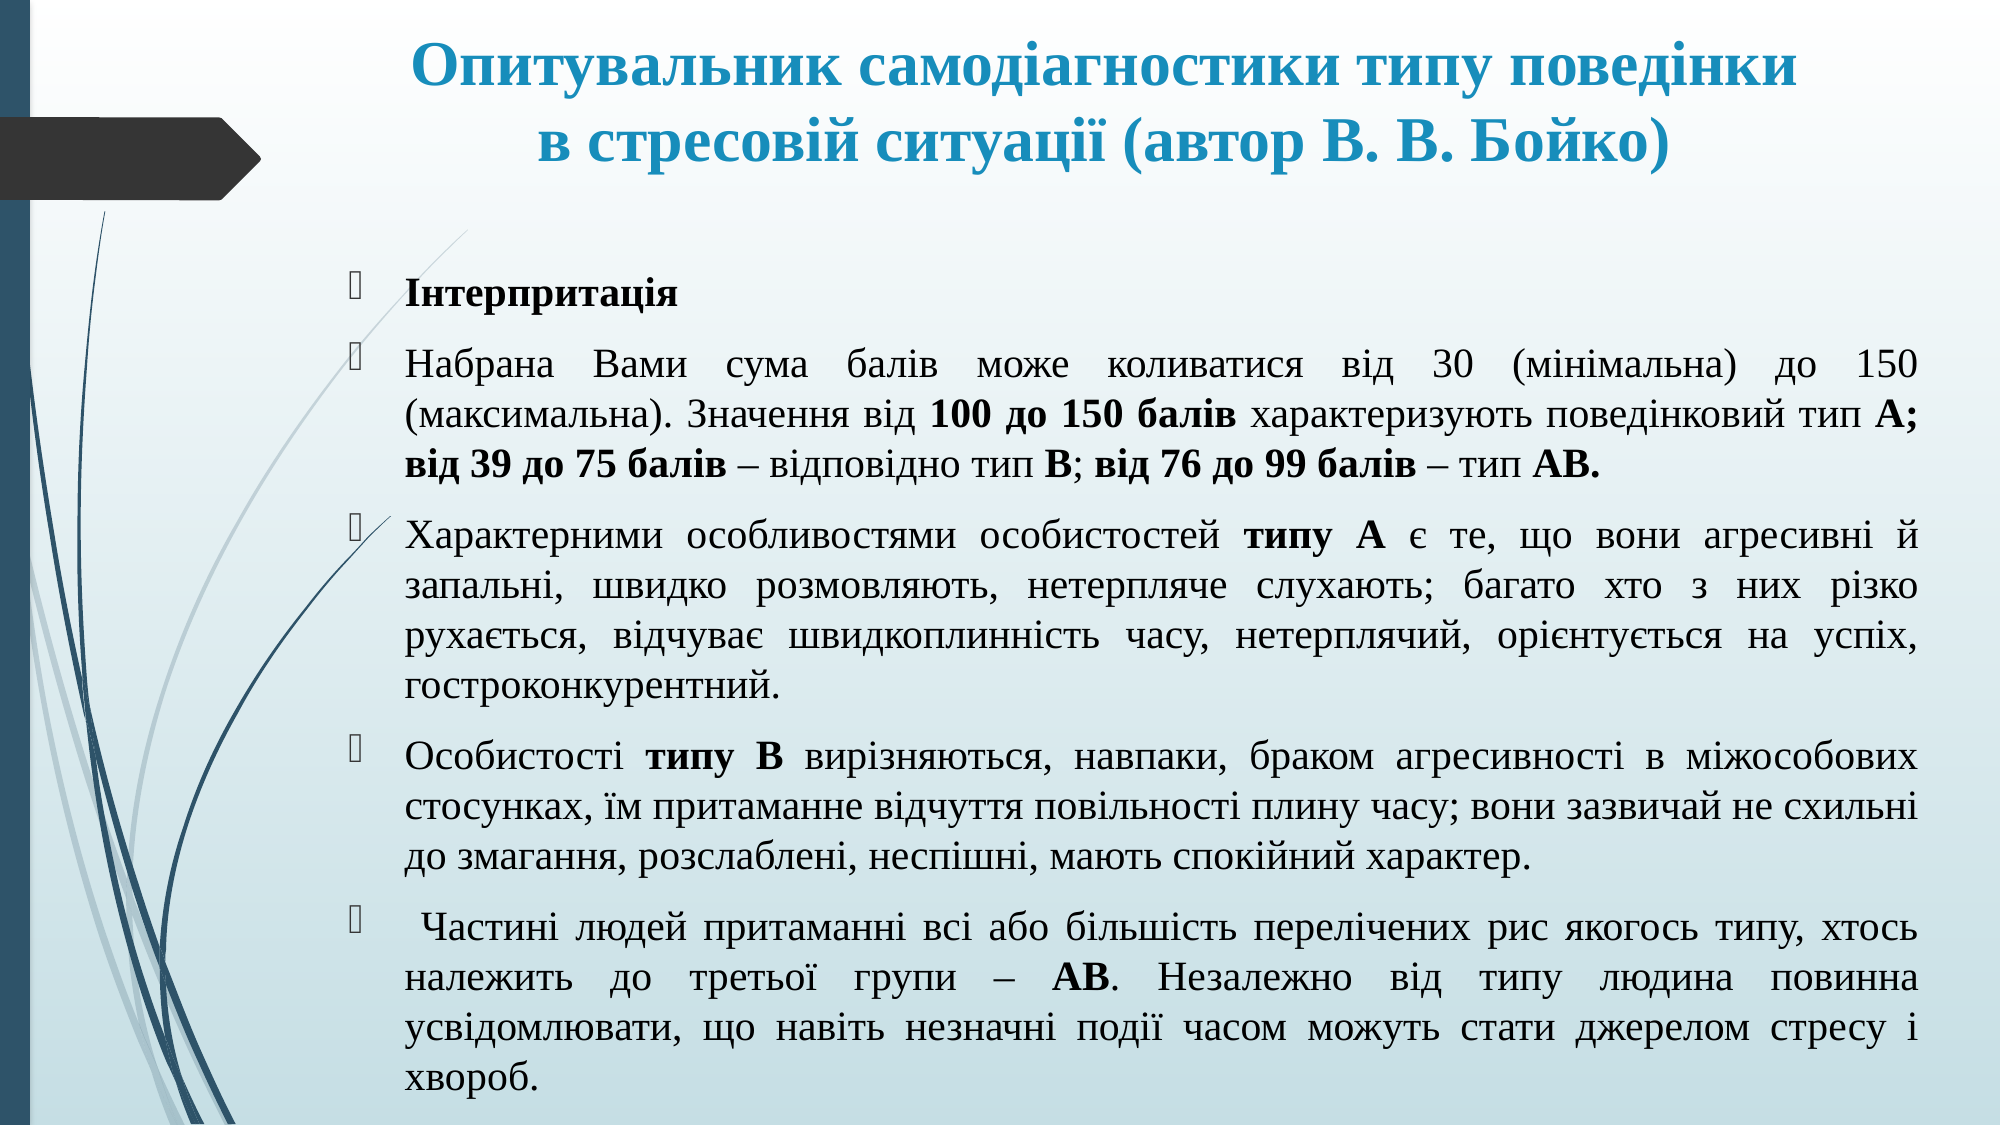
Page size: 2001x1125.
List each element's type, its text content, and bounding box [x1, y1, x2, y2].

list Інтерпритація Набрана Вами сума балів може коливатися від 30 (мінімальна) до 150 (максимальна). Значення від 100 до 150 балів характеризують поведінковий тип А; від 39 до 75 балів – відповідно тип В; від 76 до 99 балів – тип АВ. Характерними особливостями особистостей типу А є те, що вони агресивні й запальні, швидко розмовляють, нетерпляче слухають; багато хто з них різко рухається, відчуває швидкоплинність часу, нетерплячий, орієнтується на успіх, гостроконкурентний. Особистості типу В вирізняються, навпаки, браком агресивності в міжособових стосунках, їм притаманне відчуття повільності плину часу; вони зазвичай не схильні до змагання, розслаблені, неспішні, мають спокійний характер. Частині людей притаманні всі або більшість перелічених рис якогось типу, хтось належить до третьої групи – АВ. Незалежно від типу людина повинна усвідомлювати, що навіть незначні події часом можуть стати джерелом стресу і хвороб. [333, 257, 1935, 1095]
title Опитувальник самодіагностики типу поведінки в стресовій ситуації (автор В. В. Бойко) [382, 14, 1844, 225]
